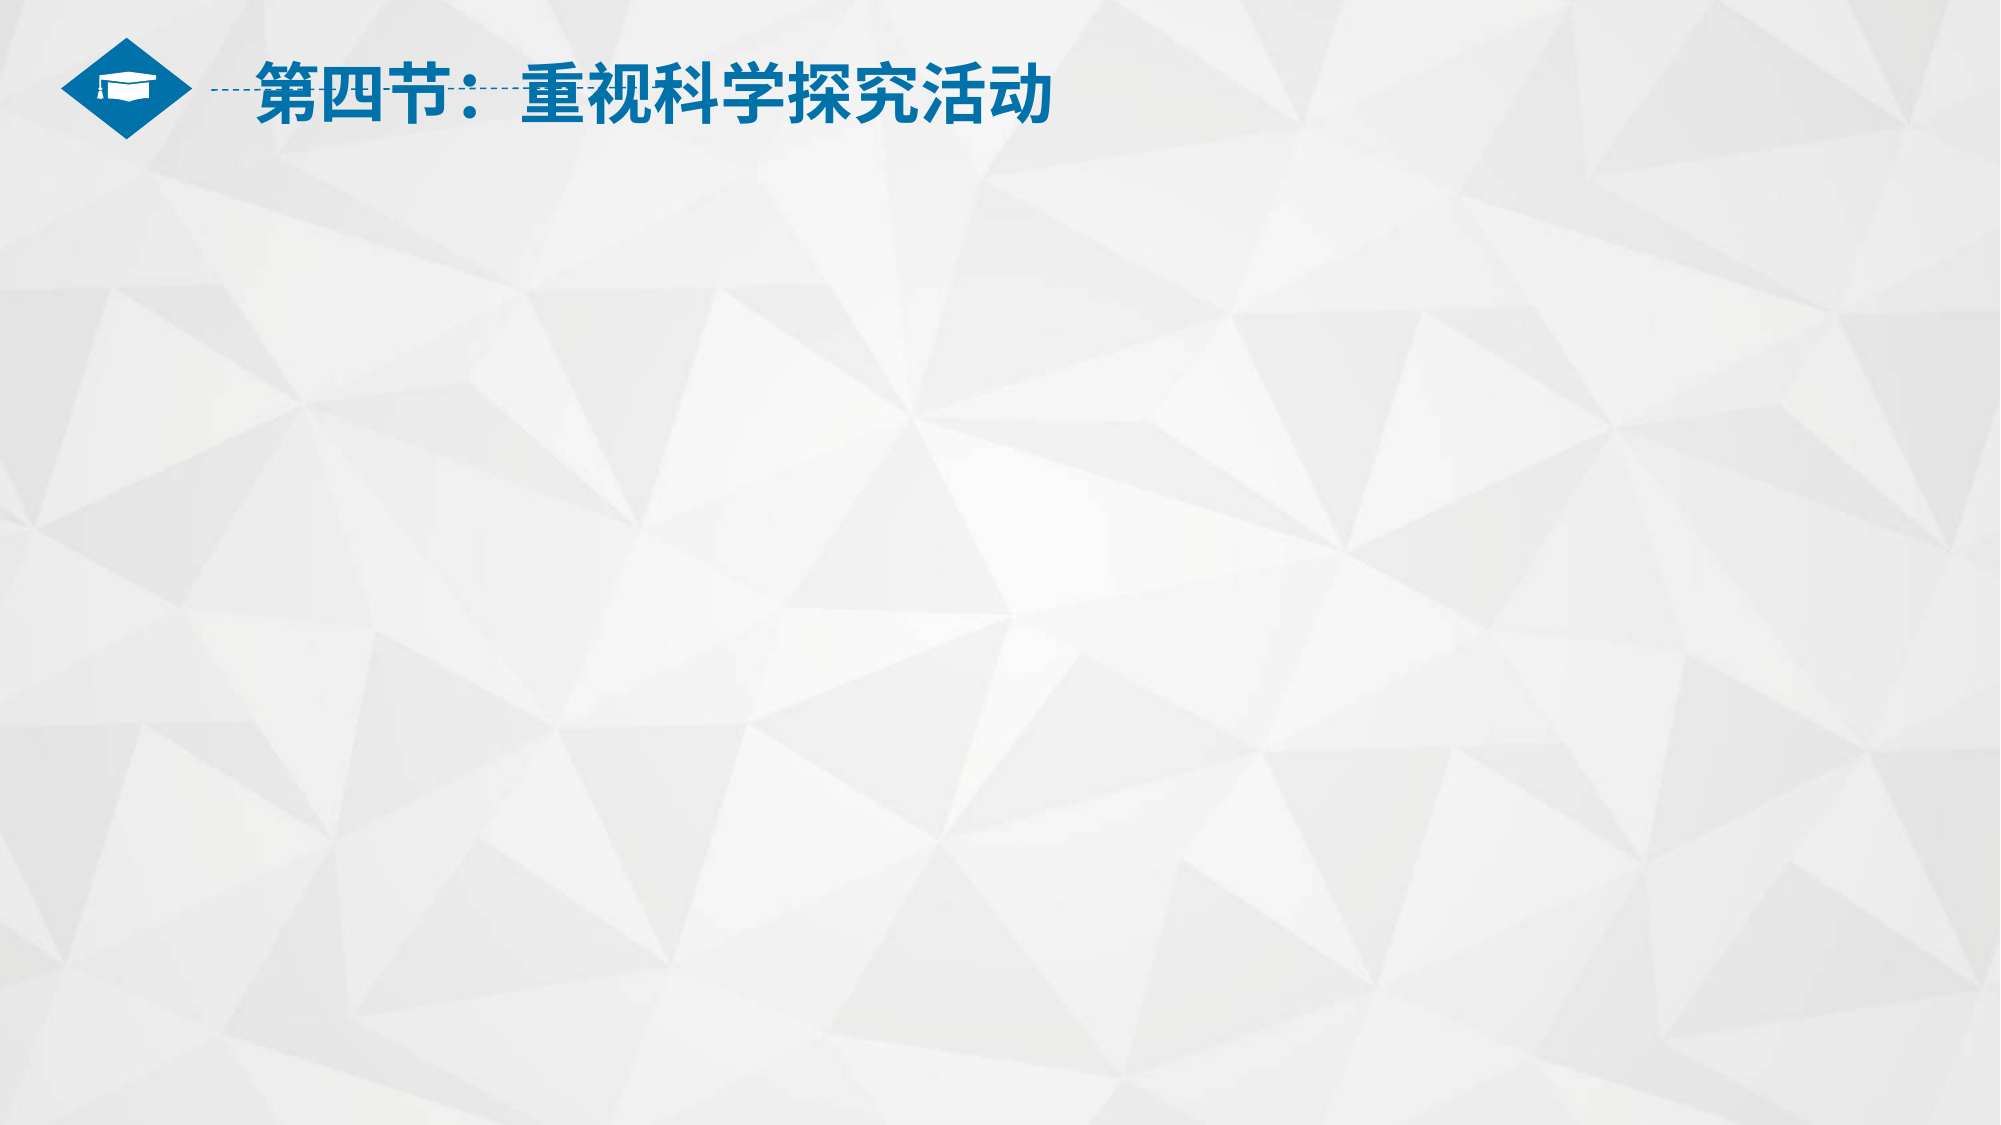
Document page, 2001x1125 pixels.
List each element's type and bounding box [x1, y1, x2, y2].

picture [0, 0, 2001, 1125]
text_box [60, 37, 1606, 141]
